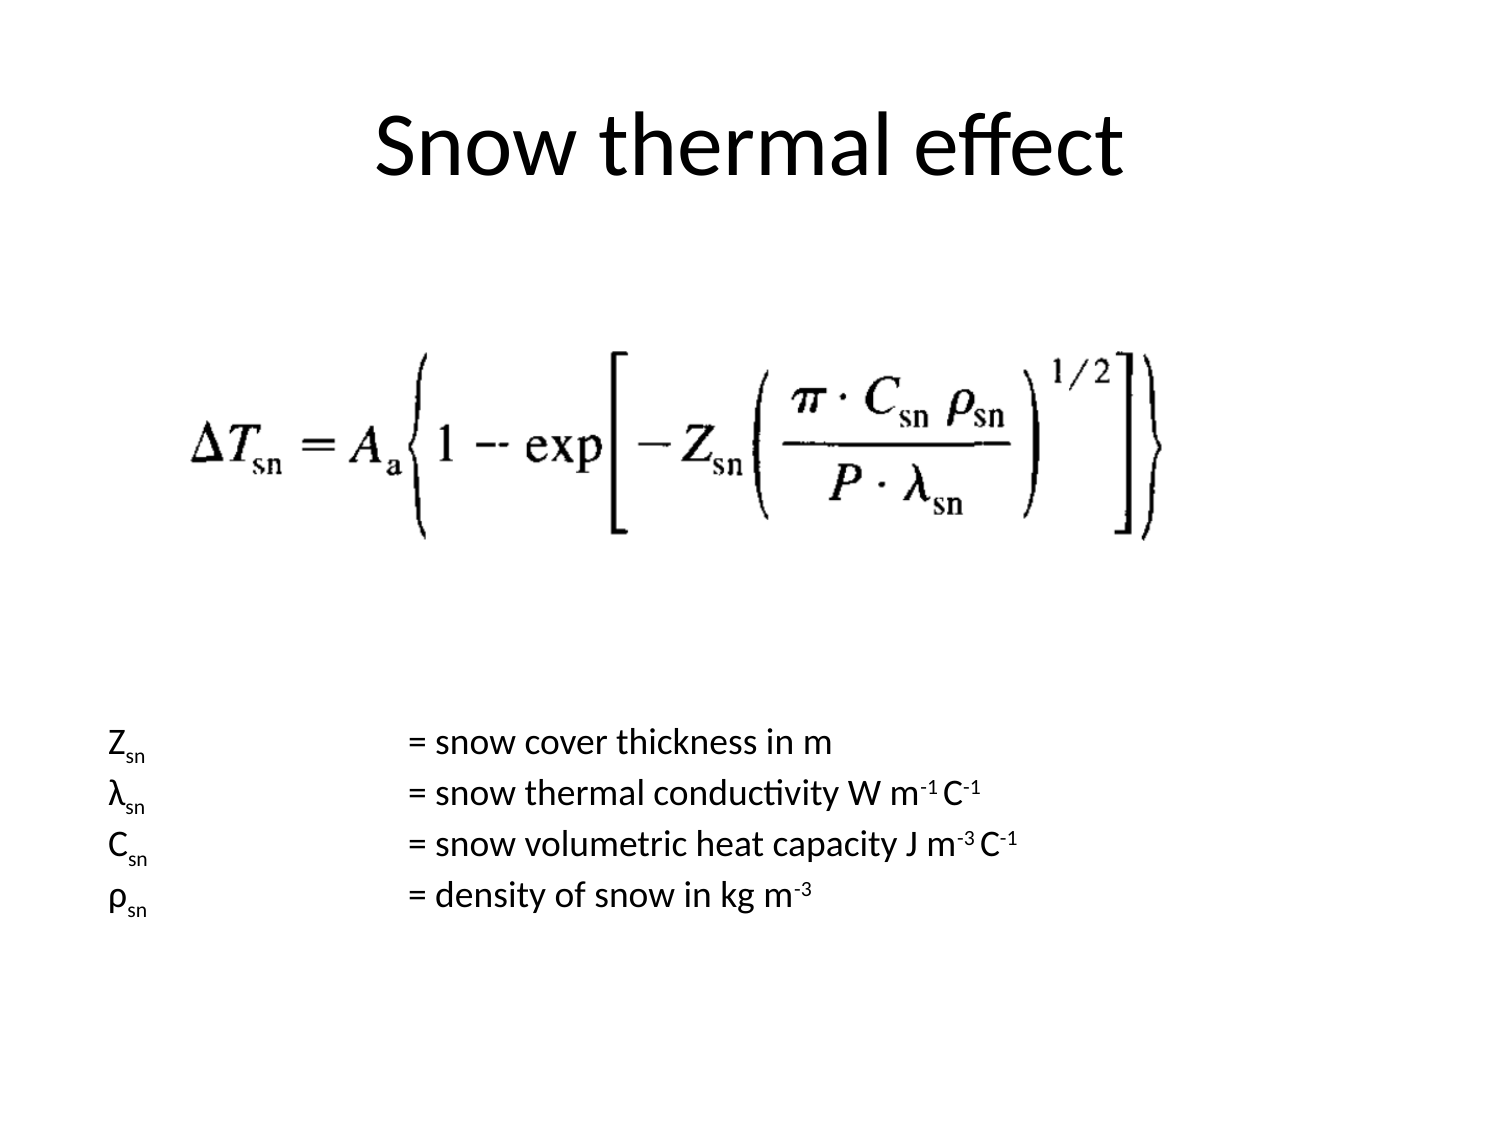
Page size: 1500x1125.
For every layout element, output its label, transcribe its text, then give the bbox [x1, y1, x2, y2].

picture [158, 324, 1190, 563]
title Snow thermal effect [75, 45, 1425, 233]
text_box Zsn = snow cover thickness in m λsn = snow thermal conductivity W m-1 C-1 Csn = snow volumetric heat capacity J m-3 C-1 ρsn = density of snow in kg m-3 [93, 709, 1247, 974]
